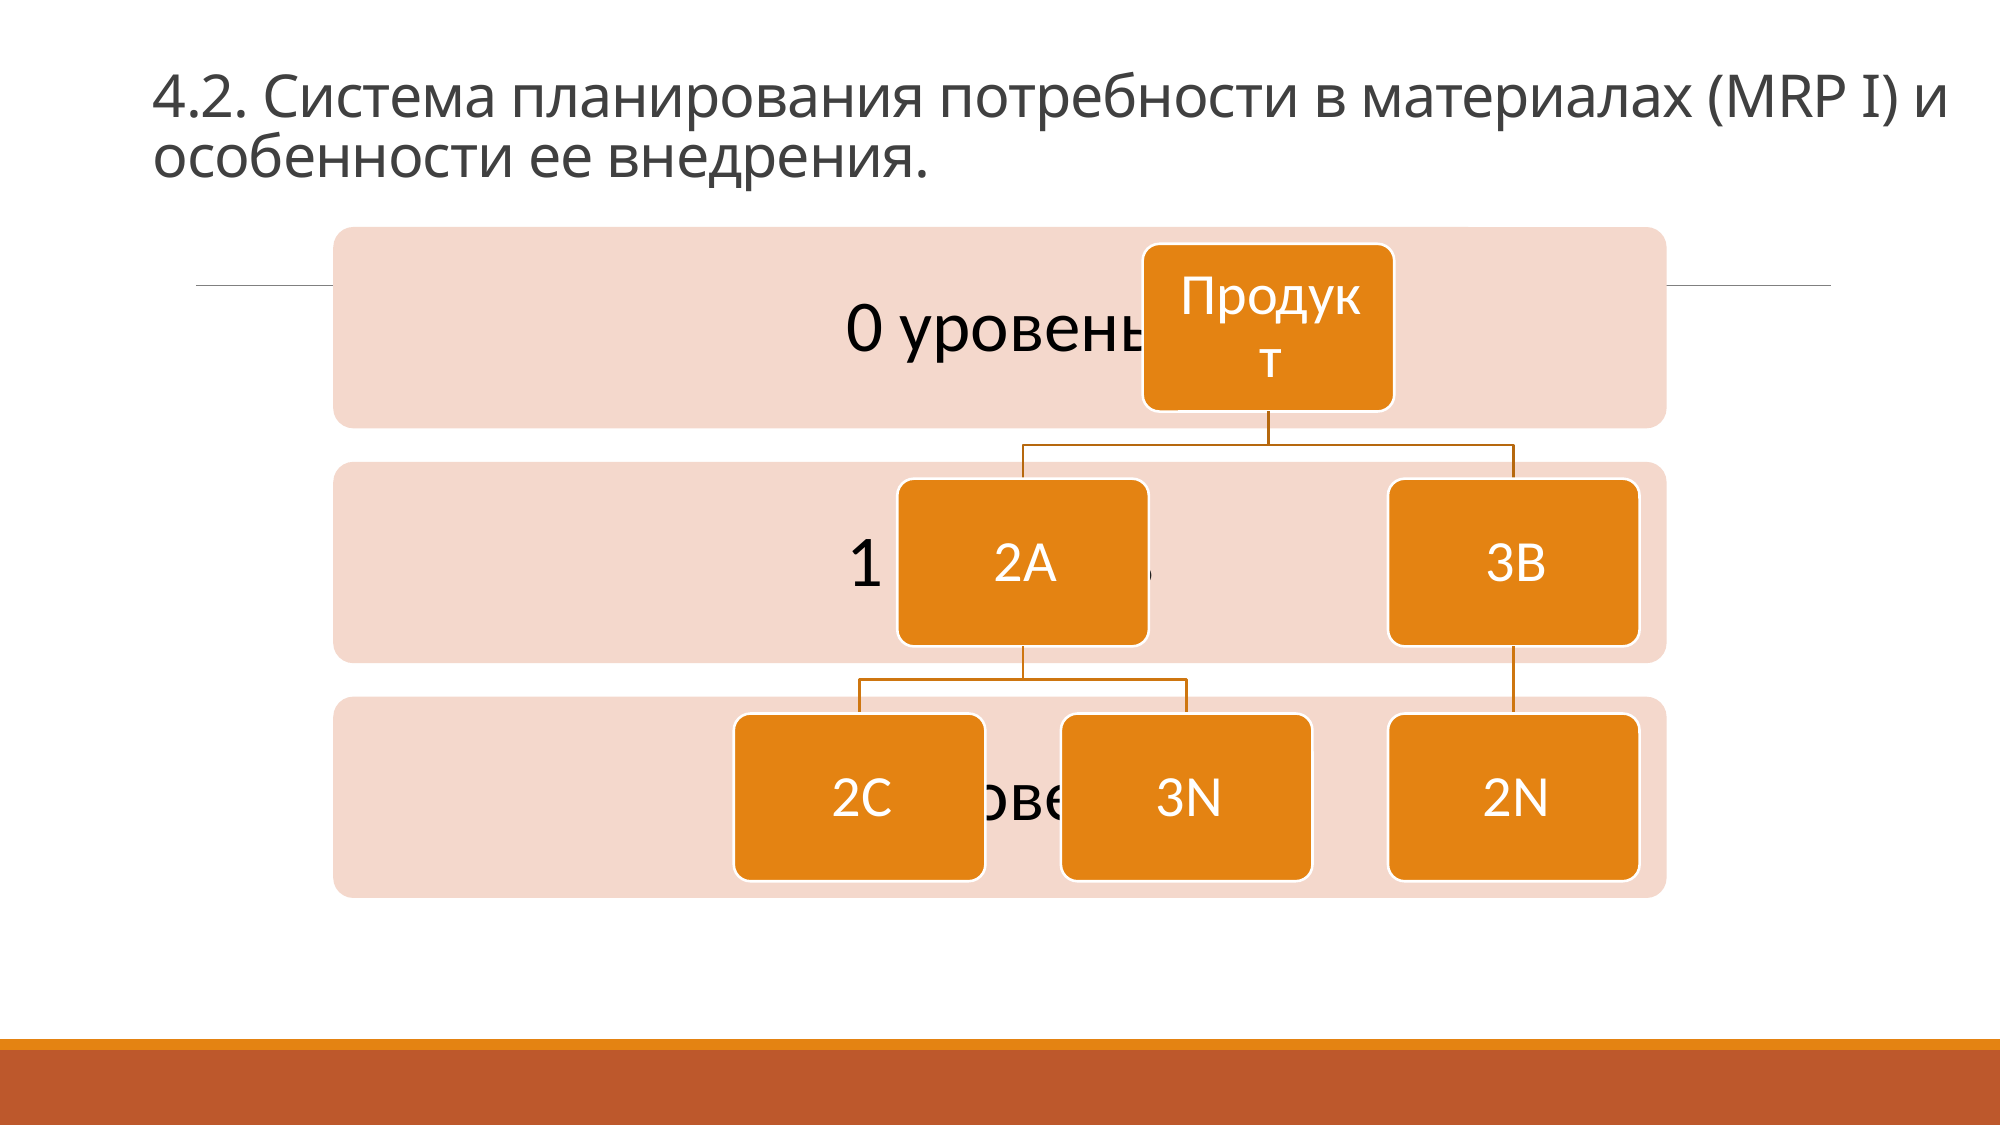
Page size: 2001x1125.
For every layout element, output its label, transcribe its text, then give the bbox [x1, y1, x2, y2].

title 4.2. Система планирования потребности в материалах (MRP I) и особенности ее внедрения. [137, 59, 2000, 198]
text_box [332, 117, 1668, 1008]
